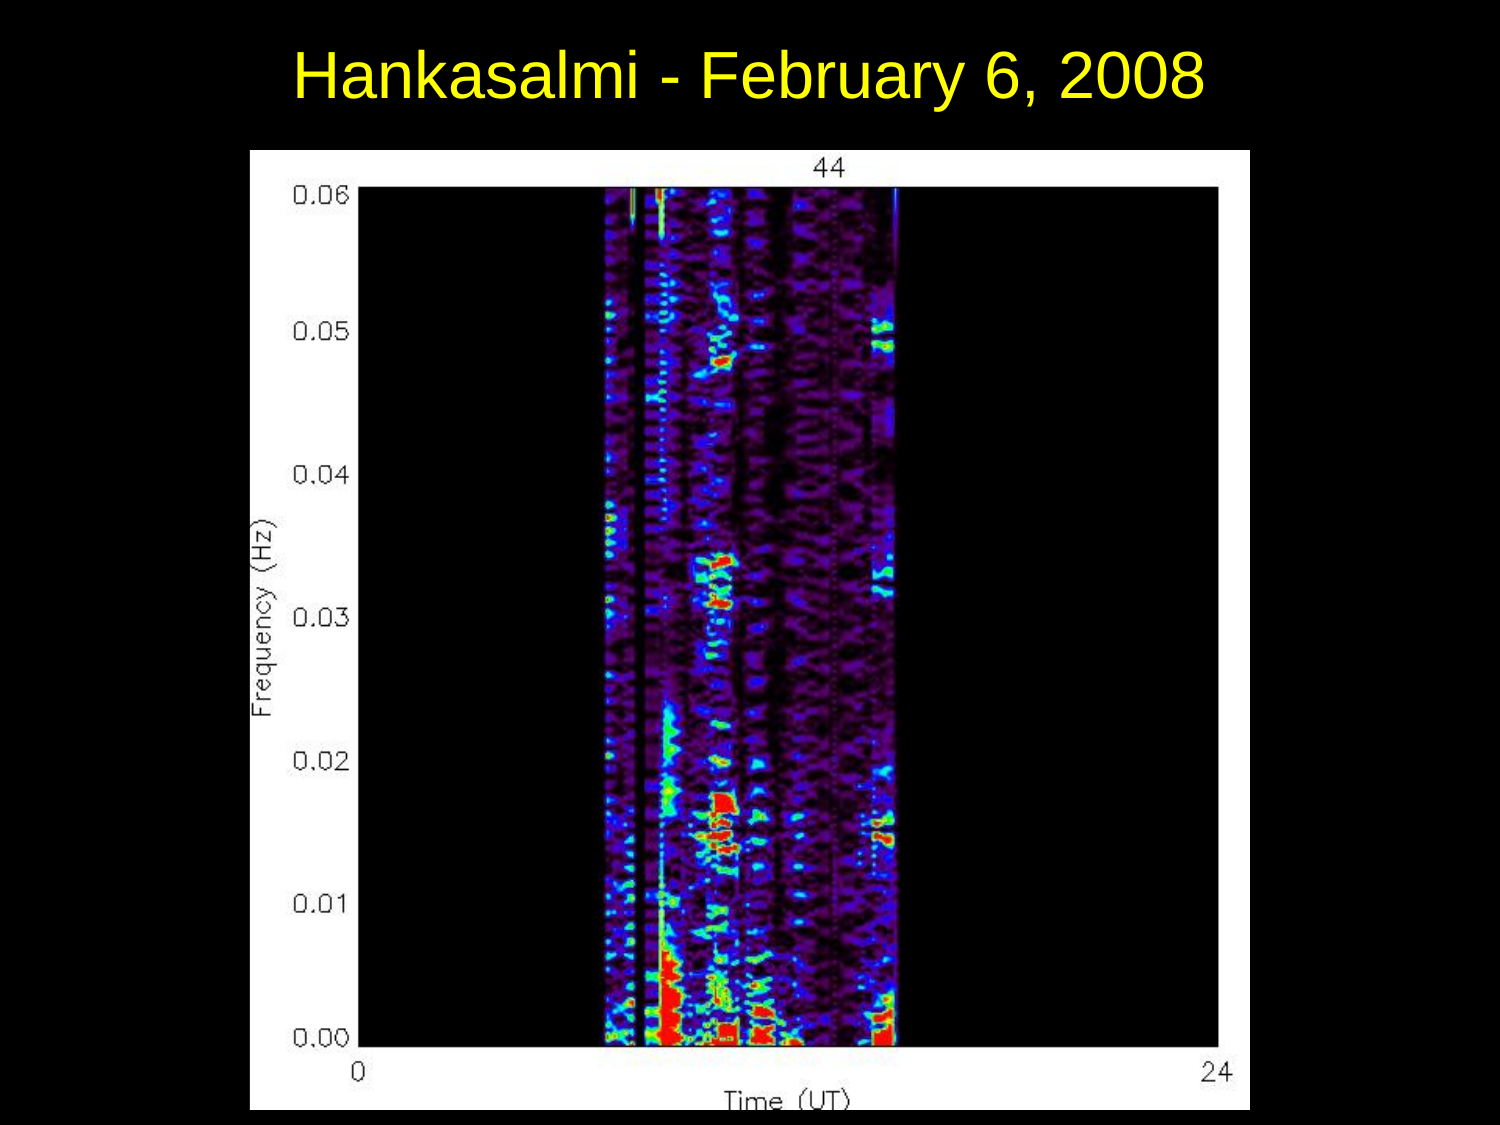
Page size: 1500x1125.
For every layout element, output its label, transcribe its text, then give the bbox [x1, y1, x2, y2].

picture [249, 149, 1251, 1110]
text_box Hankasalmi - February 6, 2008 [74, 24, 1425, 213]
